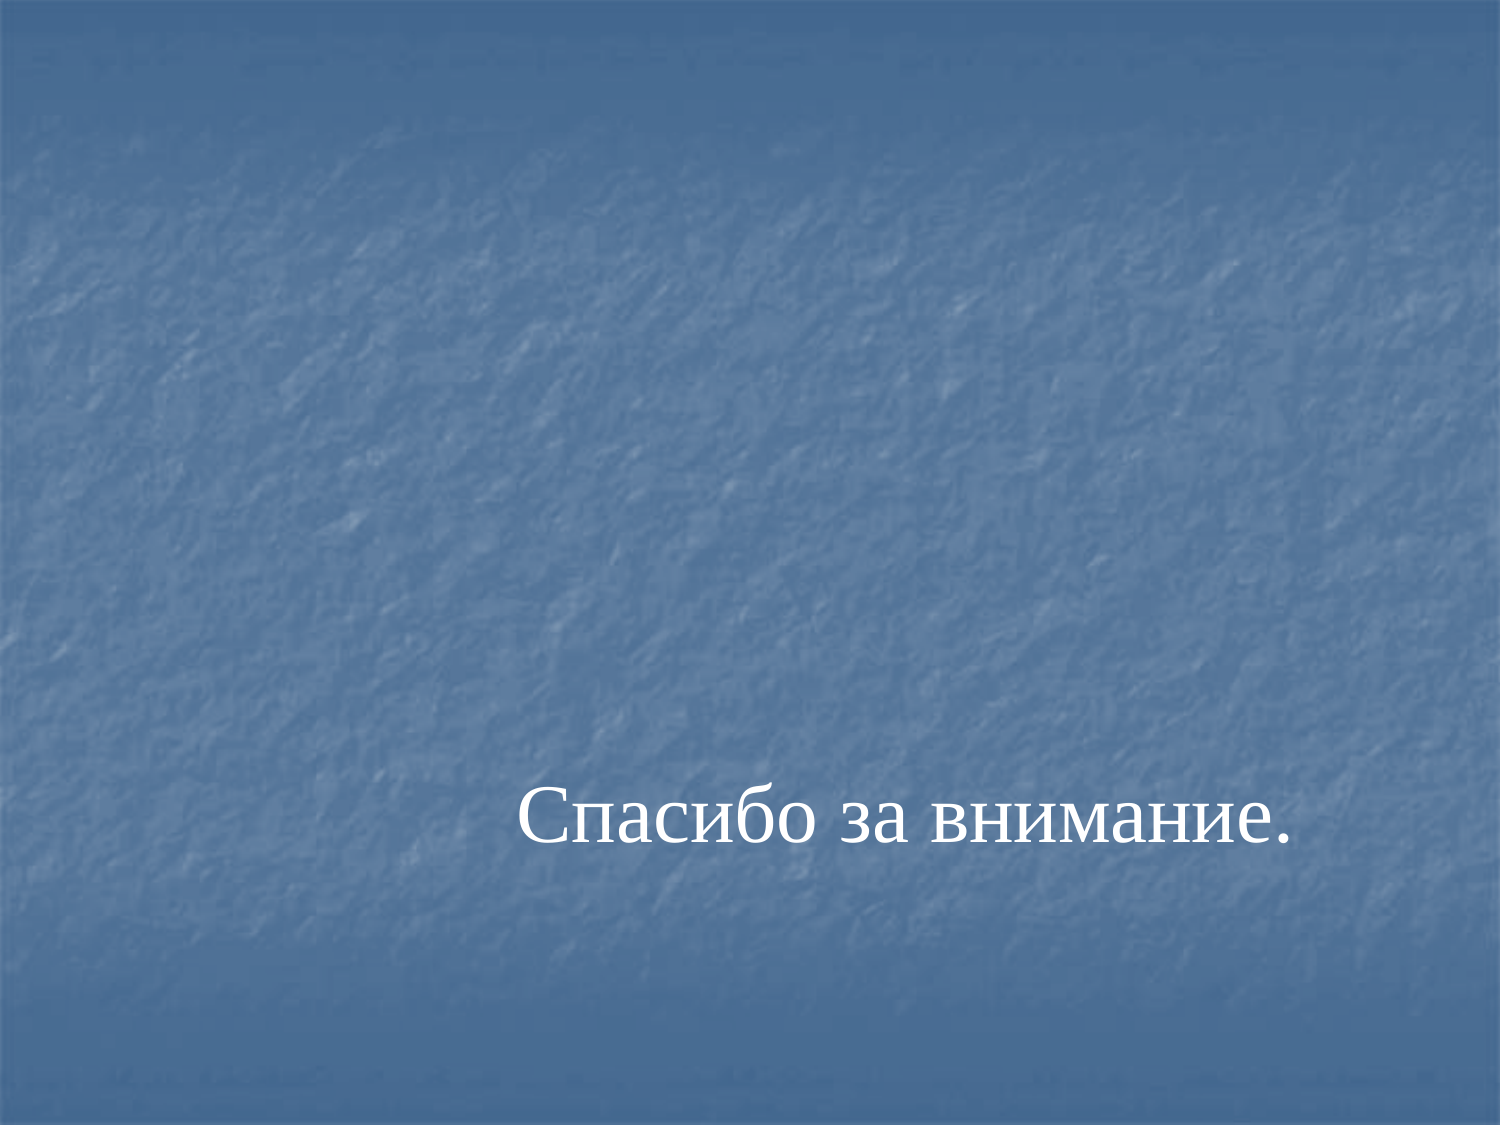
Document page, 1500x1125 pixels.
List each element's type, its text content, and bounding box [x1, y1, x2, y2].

text_box Спасибо за внимание. [501, 751, 1467, 867]
